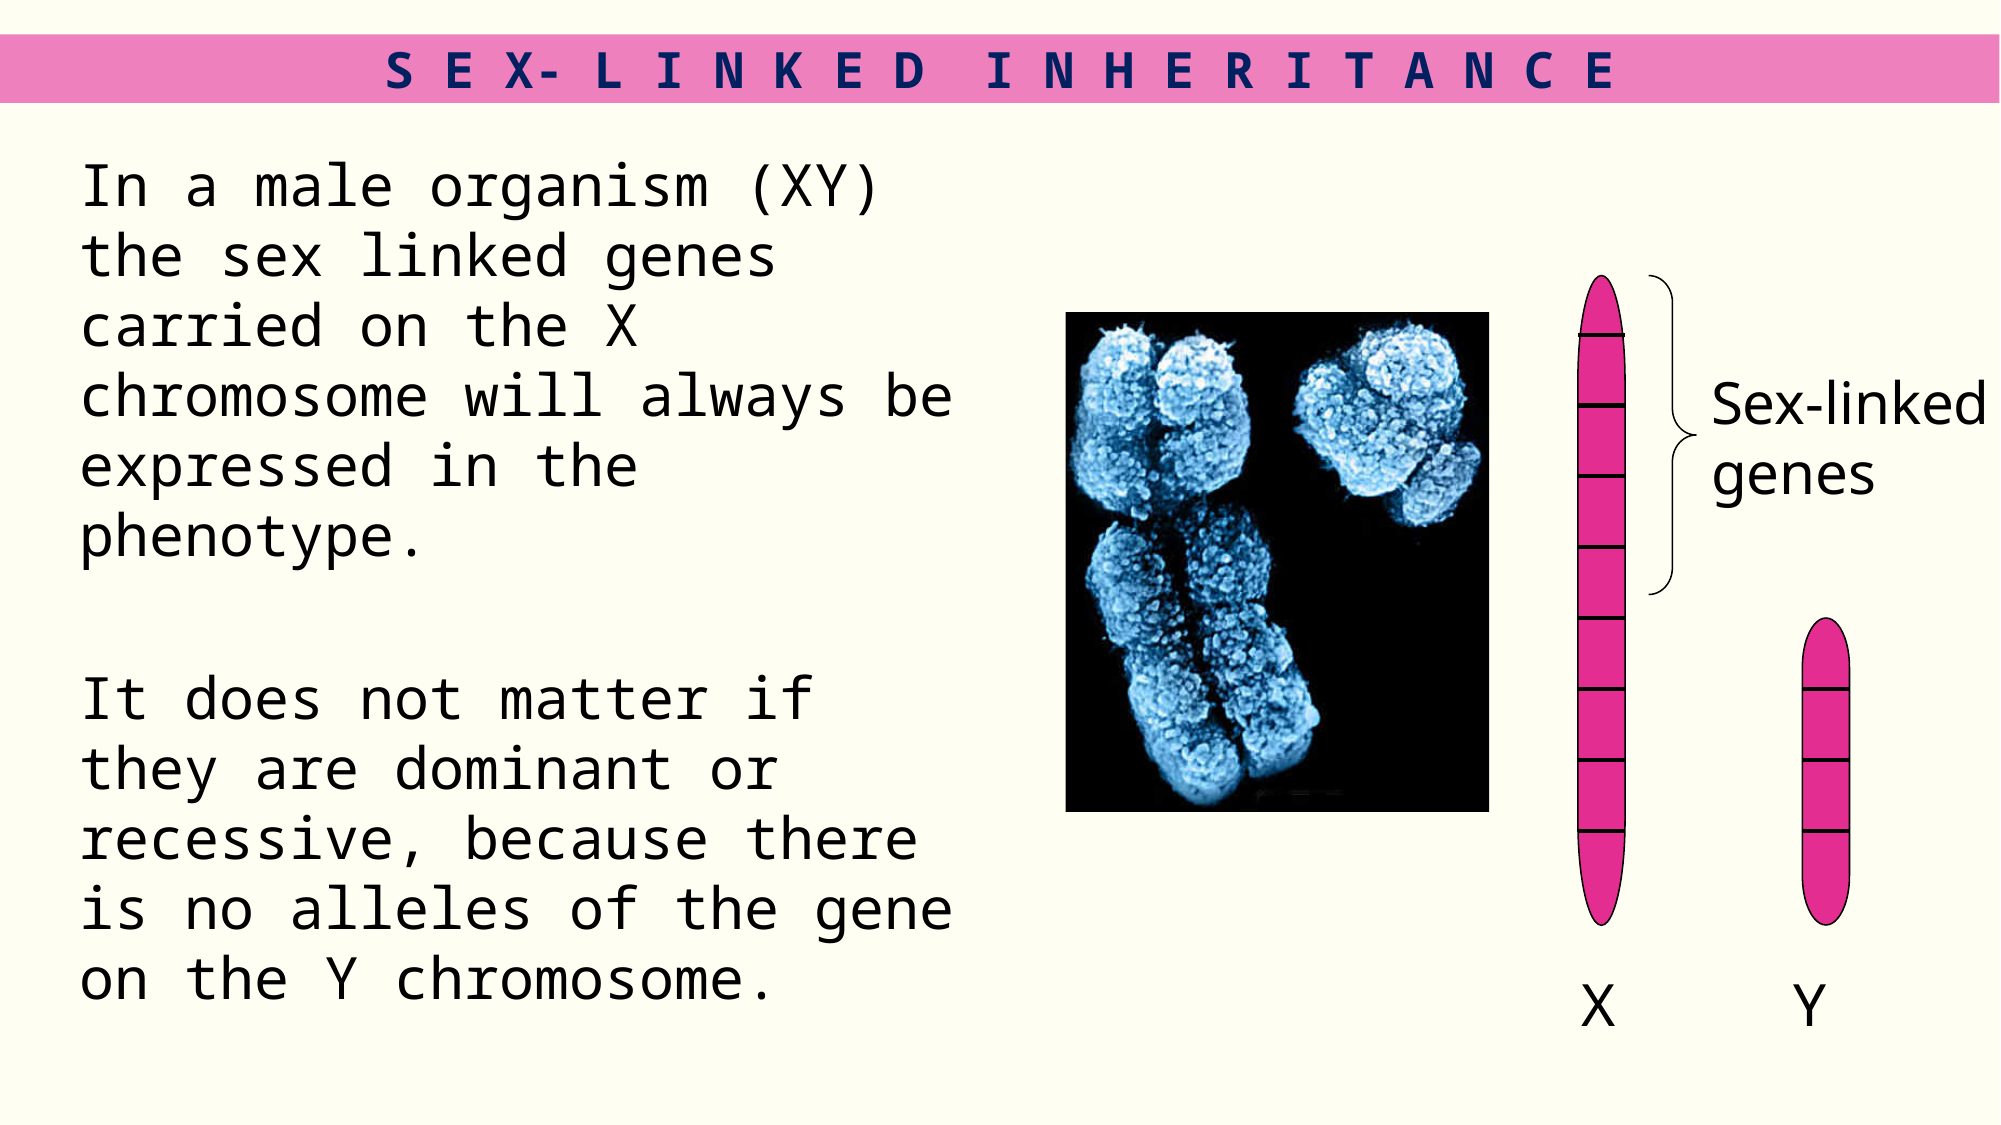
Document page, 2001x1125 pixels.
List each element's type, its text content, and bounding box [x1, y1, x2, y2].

text_box S E X- L I N K E D I N H E R I T A N C E [0, 33, 2000, 104]
text_box Y [1778, 960, 1862, 1046]
text_box Sex-linked genes [1696, 358, 2000, 514]
picture [1065, 312, 1490, 812]
text_box X [1566, 960, 1649, 1046]
text_box [1648, 275, 1696, 595]
text_box In a male organism (XY) the sex linked genes carried on the X chromosome will always be expressed in the phenotype. It does not matter if they are dominant or recessive, because there is no alleles of the gene on the Y chromosome. [64, 140, 1000, 1019]
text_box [1802, 617, 1850, 926]
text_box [1577, 275, 1625, 926]
